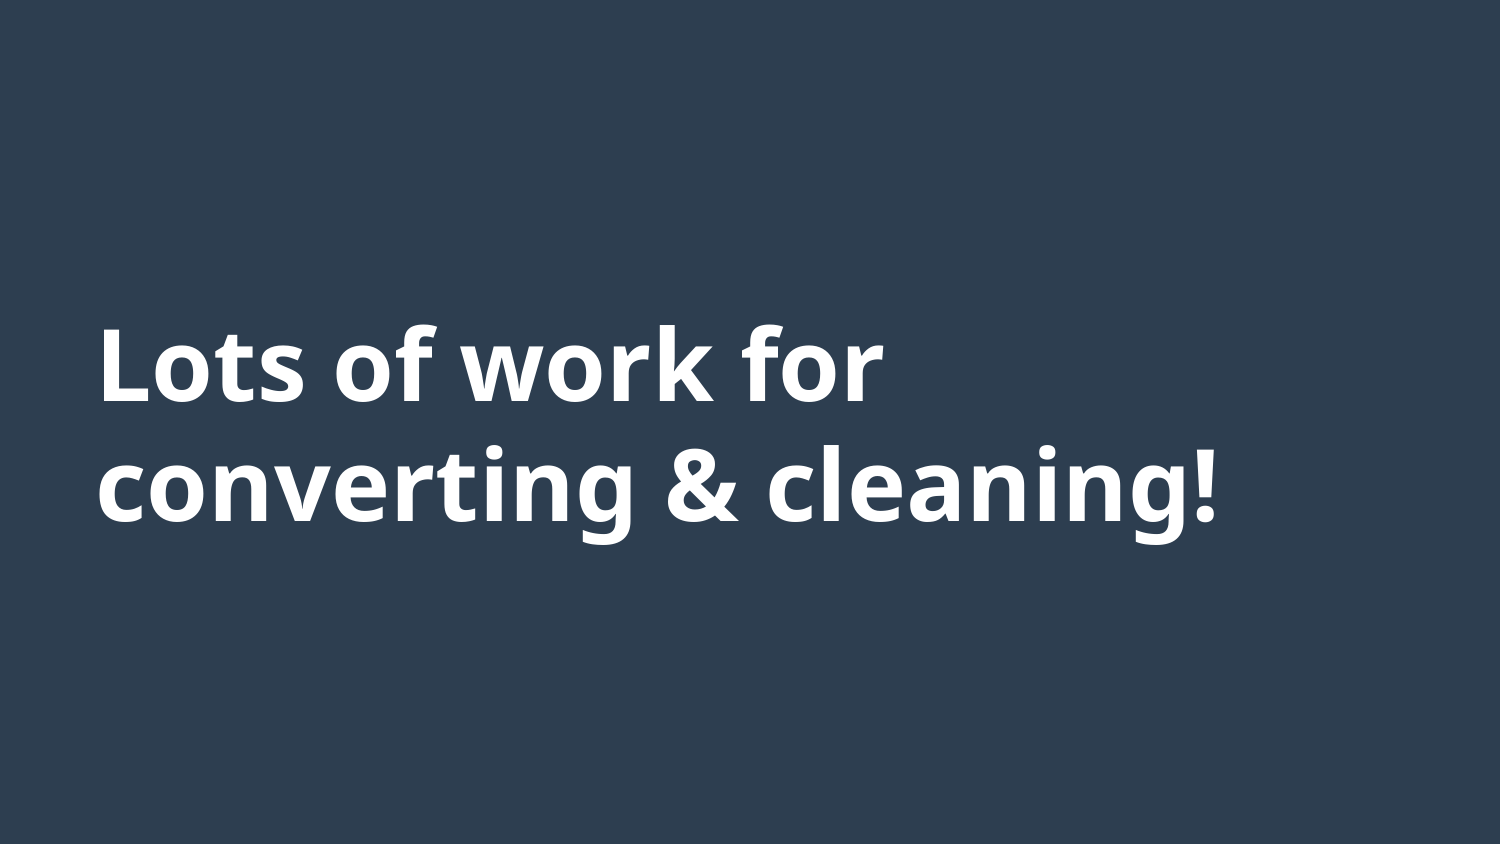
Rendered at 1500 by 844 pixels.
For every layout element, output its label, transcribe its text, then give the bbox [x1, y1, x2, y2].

title Lots of work for converting & cleaning! [80, 86, 1255, 758]
